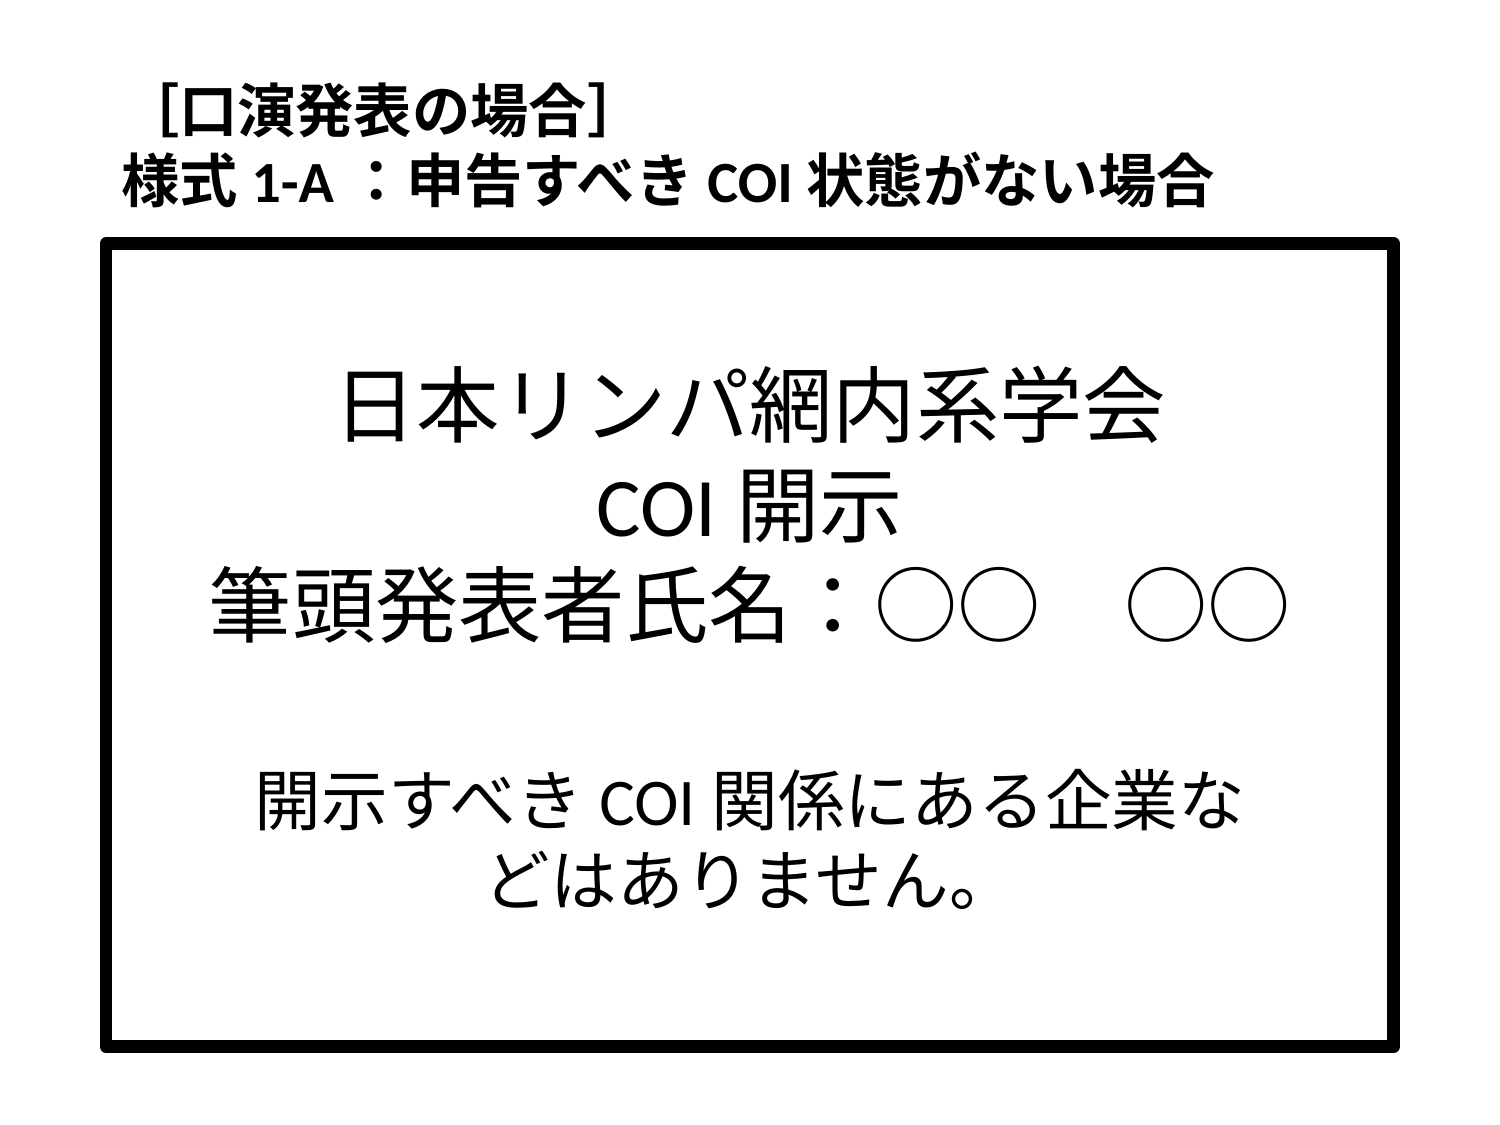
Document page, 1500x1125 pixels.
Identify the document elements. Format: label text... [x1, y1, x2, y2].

text_box [104, 241, 1396, 1049]
text_box ［口演発表の場合］ 様式1-A：申告すべきCOI状態がない場合 [106, 66, 1394, 221]
